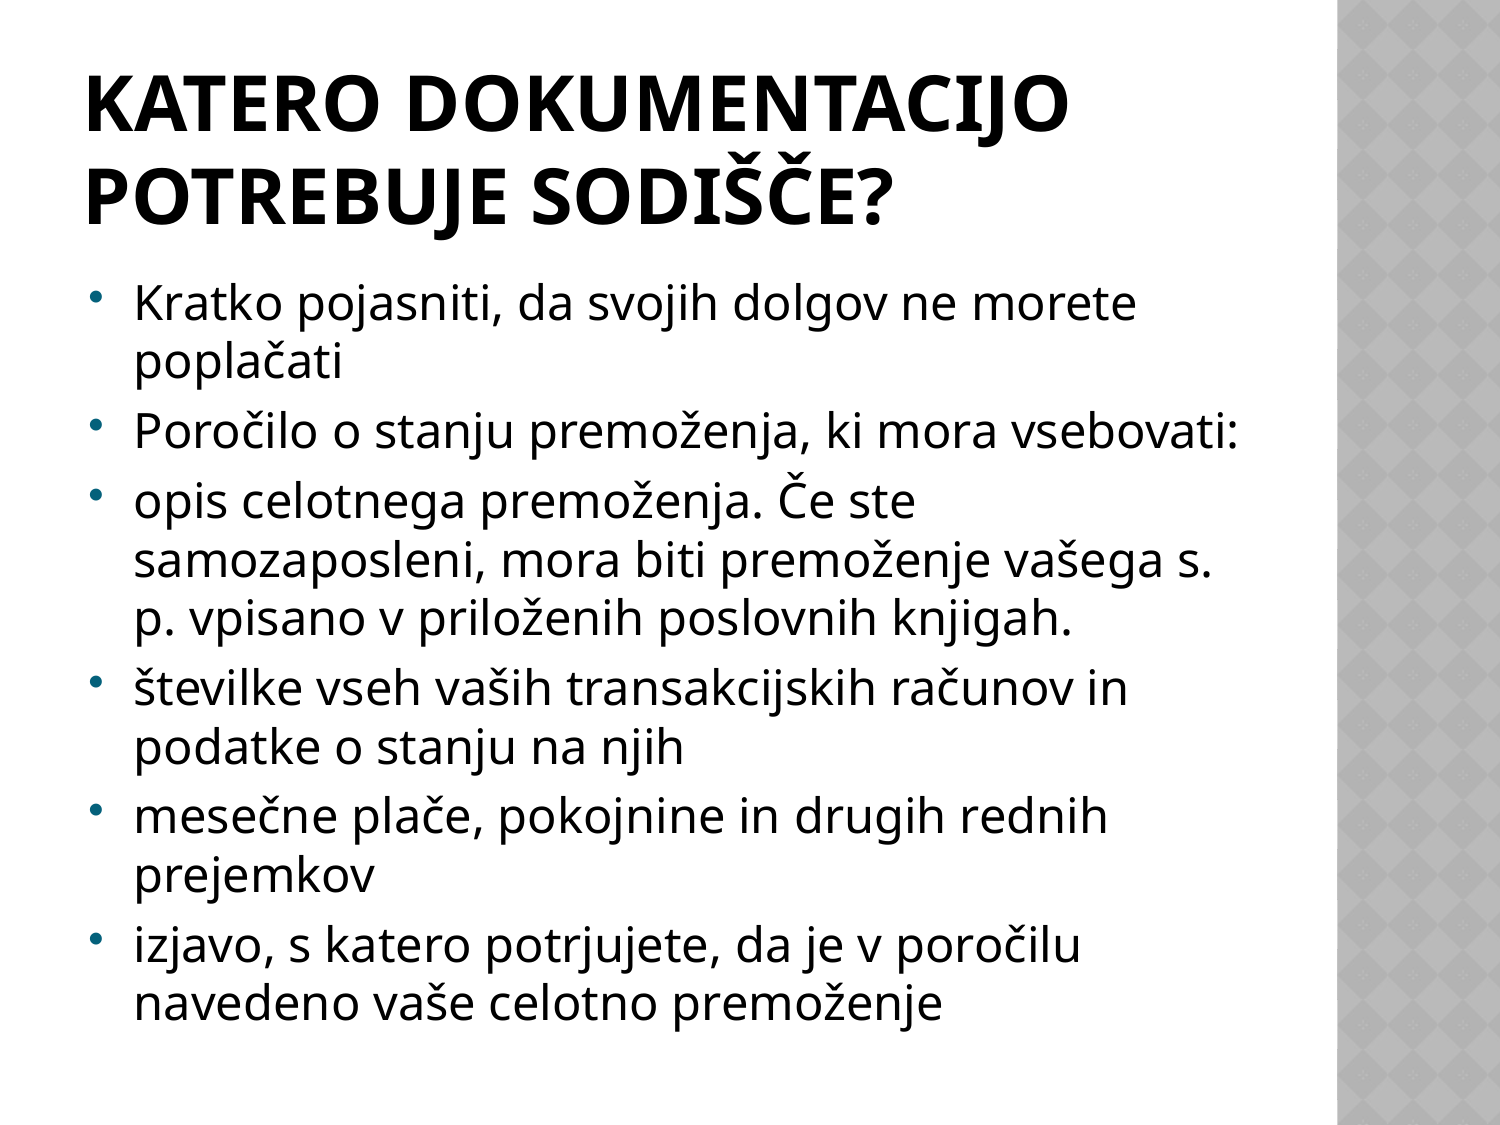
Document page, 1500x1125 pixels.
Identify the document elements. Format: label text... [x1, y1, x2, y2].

list Kratko pojasniti, da svojih dolgov ne morete poplačati Poročilo o stanju premoženja, ki mora vsebovati: opis celotnega premoženja. Če ste samozaposleni, mora biti premoženje vašega s. p. vpisano v priloženih poslovnih knjigah. številke vseh vaših transakcijskih računov in podatke o stanju na njih mesečne plače, pokojnine in drugih rednih prejemkov izjavo, s katero potrjujete, da je v poročilu navedeno vaše celotno premoženje [75, 264, 1263, 1060]
title Katero dokumentacijo potrebuje sodišče? [75, 52, 1263, 240]
